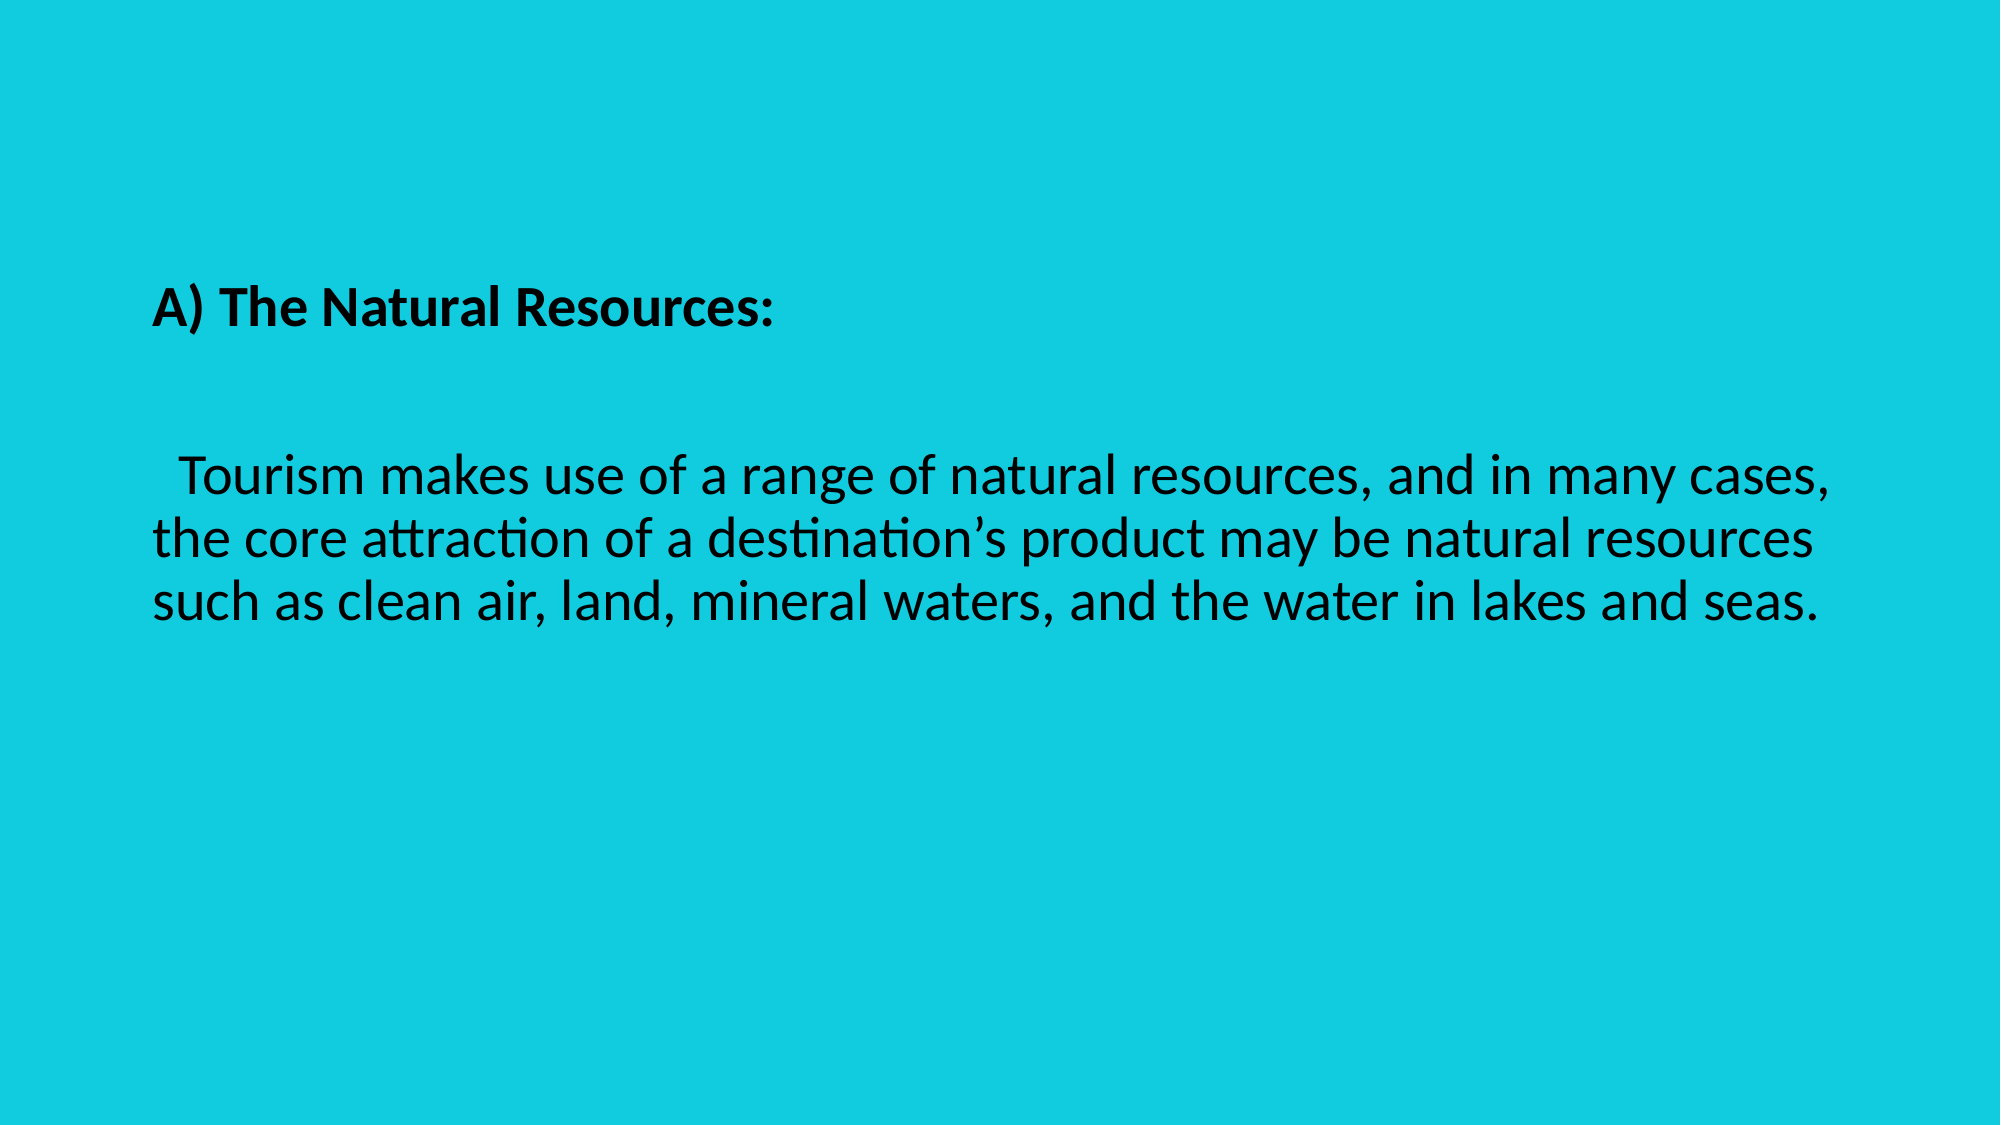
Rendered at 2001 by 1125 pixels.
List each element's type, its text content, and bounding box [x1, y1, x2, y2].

list A) The Natural Resources: Tourism makes use of a range of natural resources, and in many cases, the core attraction of a destination’s product may be natural resources such as clean air, land, mineral waters, and the water in lakes and seas. [137, 177, 1863, 772]
